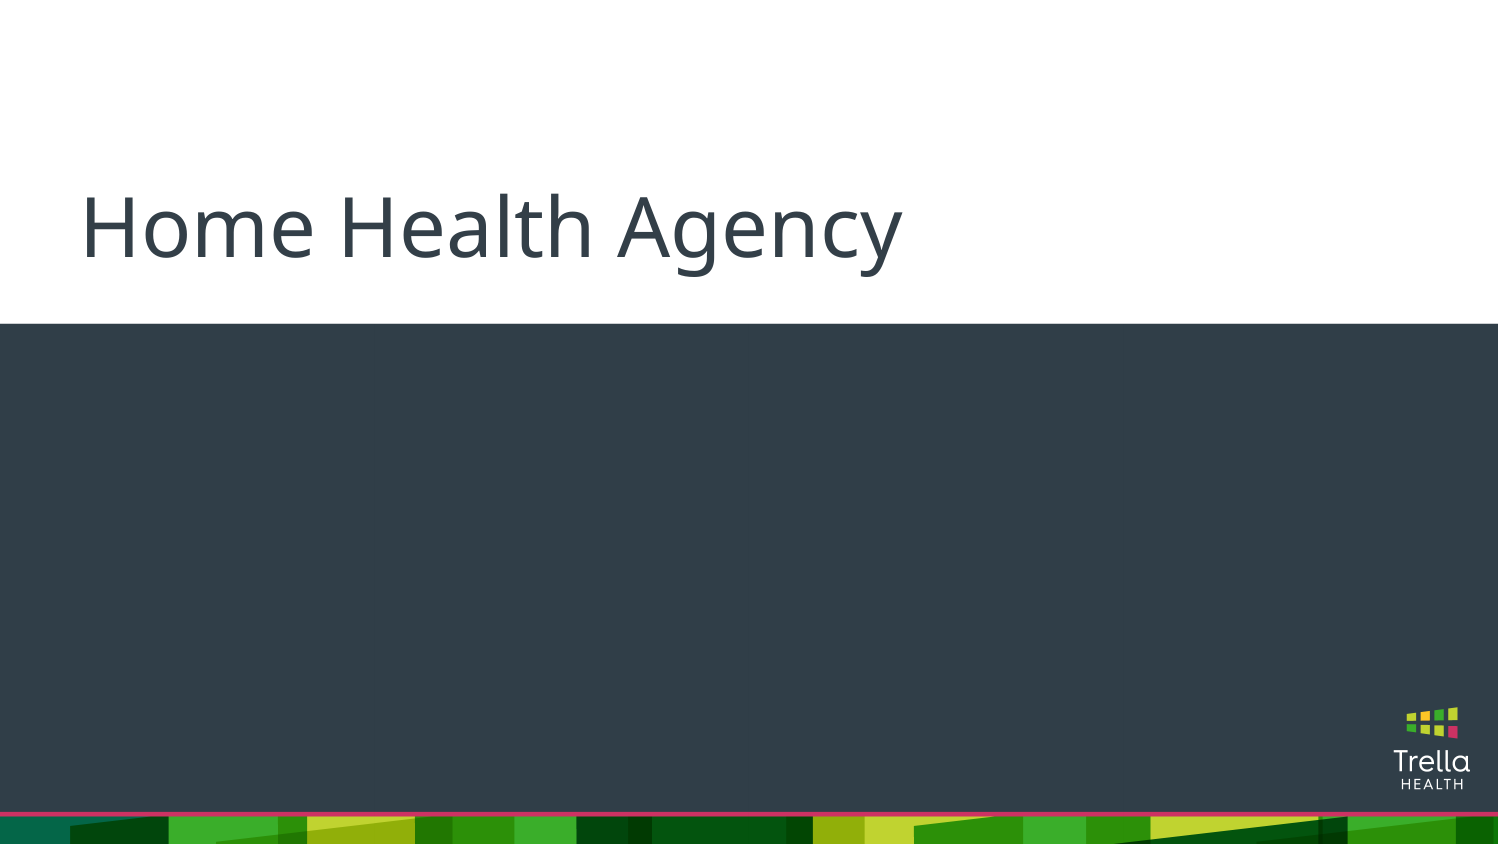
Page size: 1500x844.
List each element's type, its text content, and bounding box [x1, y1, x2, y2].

title Home Health Agency [64, 153, 1415, 295]
picture [0, 0, 1498, 844]
